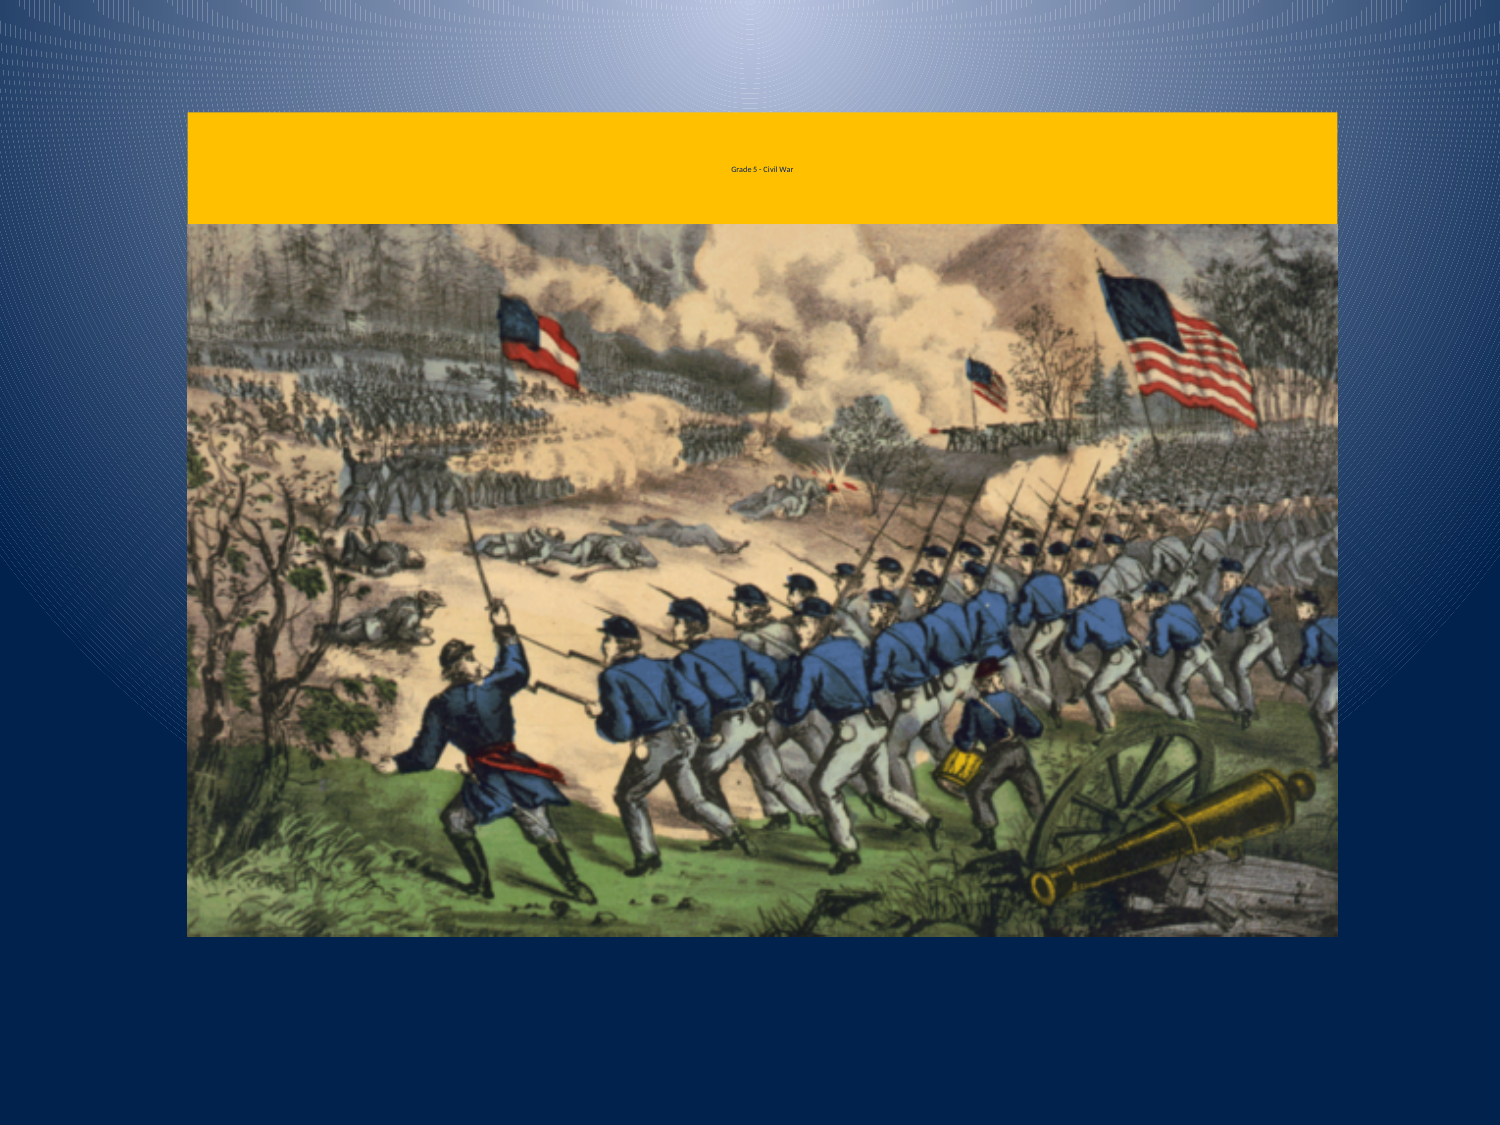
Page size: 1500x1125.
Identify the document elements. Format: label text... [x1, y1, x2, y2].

title Grade 5 - Civil War [187, 112, 1338, 224]
picture [187, 224, 1338, 937]
